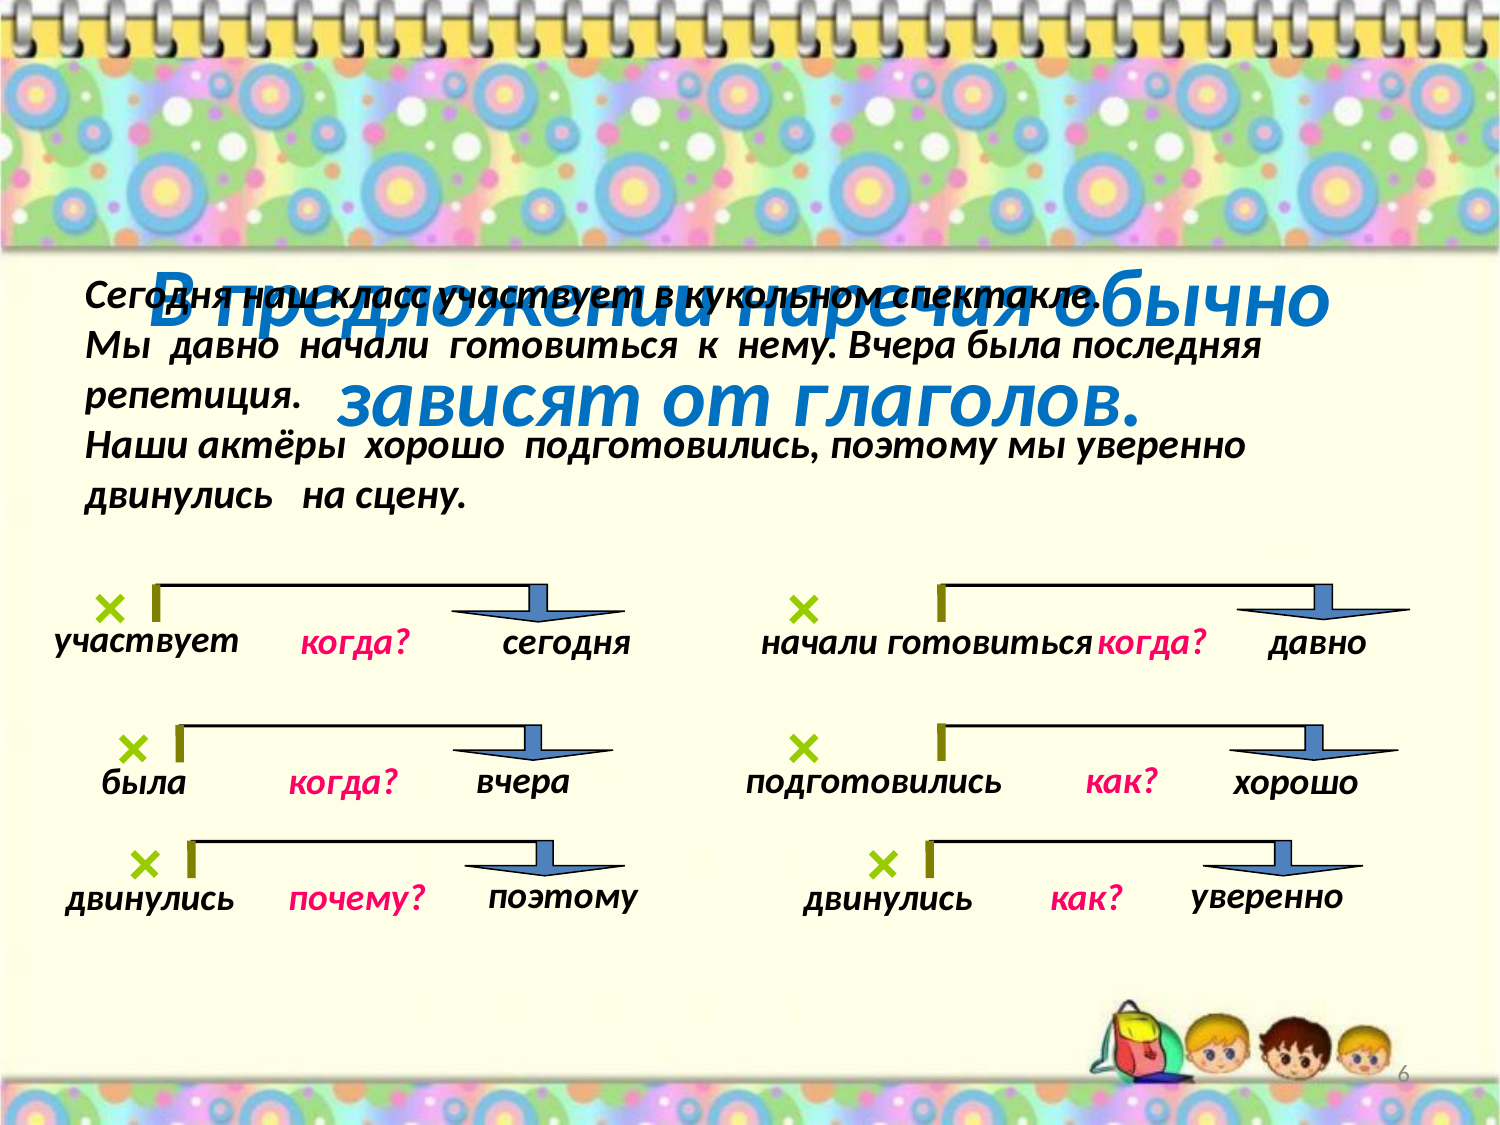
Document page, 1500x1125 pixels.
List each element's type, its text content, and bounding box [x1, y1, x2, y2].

text_box вчера [460, 748, 649, 809]
text_box [157, 584, 625, 622]
text_box уверенно [1175, 863, 1399, 924]
text_box хорошо [1218, 749, 1442, 810]
text_box начали готовиться [745, 609, 1082, 670]
text_box Сегодня наш класс участвует в кукольном спектакле. Мы давно начали готовиться к нему. Вчера была последняя репетиция. Наши актёры хорошо подготовились, поэтому мы уверенно двинулись на сцену. [70, 259, 1454, 524]
text_box почему? [273, 865, 450, 926]
text_box [192, 840, 625, 876]
text_box участвует [38, 607, 264, 668]
text_box когда? [285, 609, 426, 670]
text_box как? [1035, 865, 1188, 926]
text_box когда? [273, 749, 426, 810]
text_box [180, 725, 614, 761]
slide_number 6 [1074, 1042, 1425, 1103]
text_box давно [1270, 609, 1454, 670]
text_box [930, 840, 1364, 876]
text_box была [85, 749, 239, 810]
text_box подготовились [730, 748, 1047, 809]
text_box [942, 725, 1399, 761]
text_box [942, 584, 1411, 620]
text_box двинулись [789, 865, 1024, 926]
text_box В предложении наречия обычно зависят от глаголов. [23, 235, 1477, 451]
text_box когда? [1082, 609, 1270, 670]
picture [0, 0, 1500, 1125]
text_box сегодня [487, 609, 647, 670]
text_box как? [1070, 748, 1211, 809]
text_box поэтому [472, 863, 661, 924]
text_box двинулись [50, 865, 273, 926]
